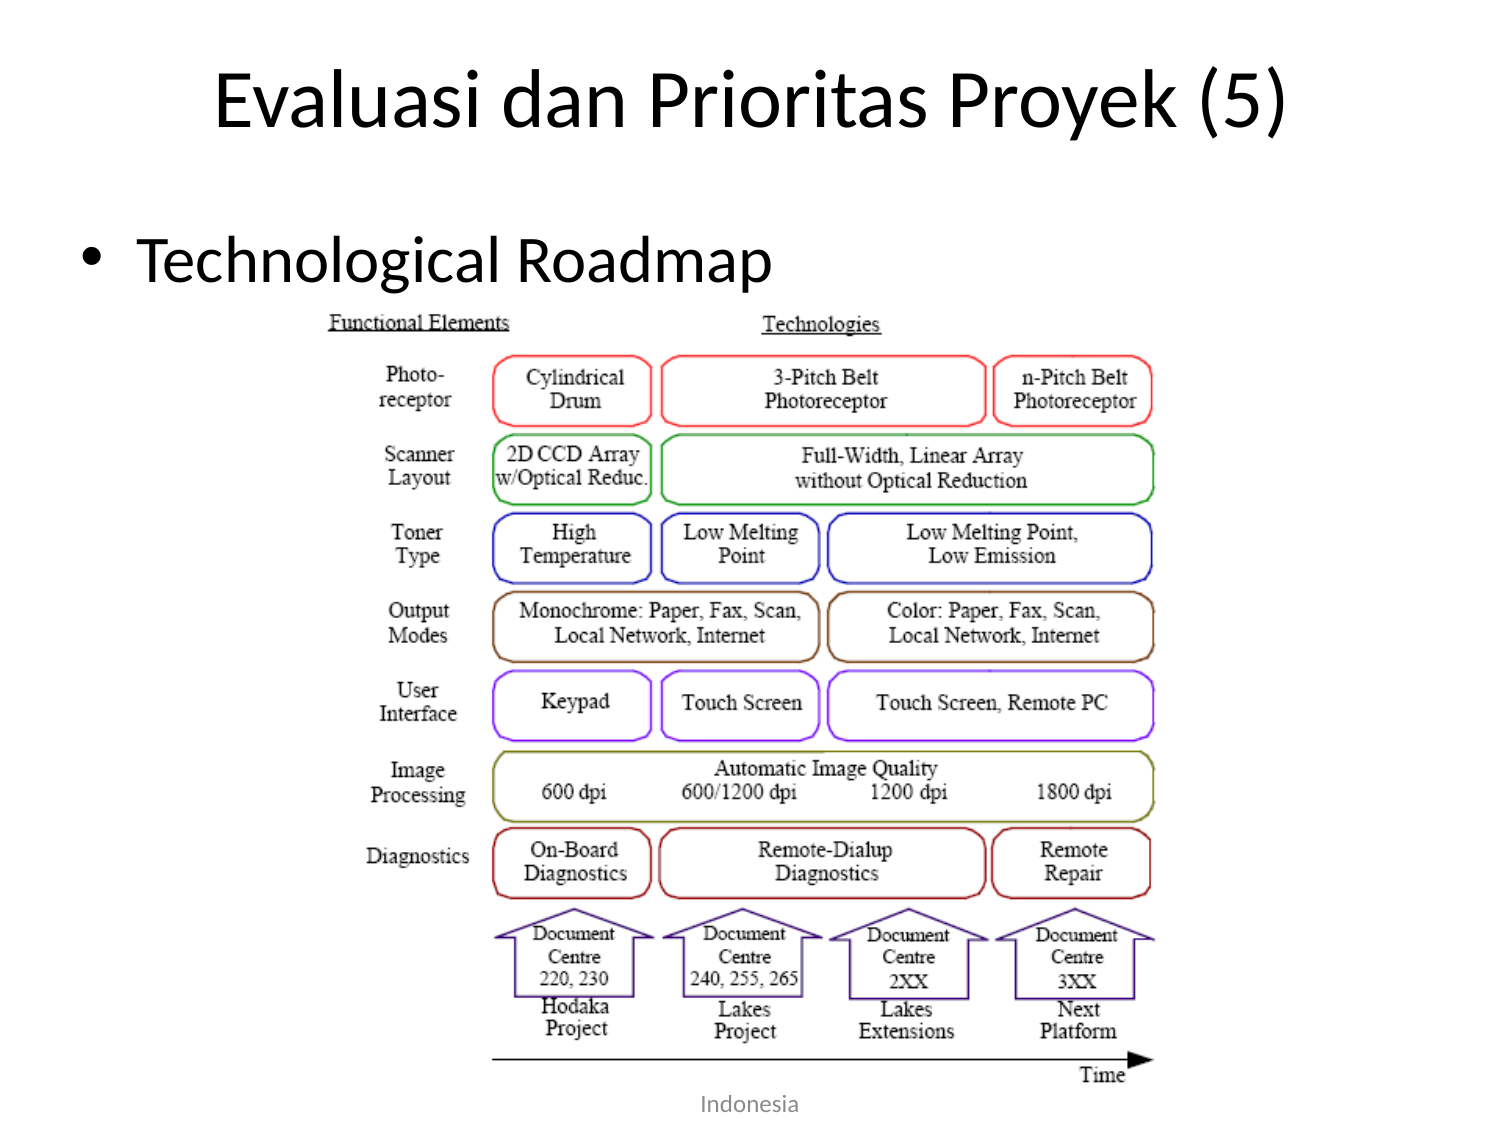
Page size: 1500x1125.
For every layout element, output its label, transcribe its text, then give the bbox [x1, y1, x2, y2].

picture [300, 302, 1245, 1095]
title Evaluasi dan Prioritas Proyek (5) [76, 0, 1427, 188]
list Technological Roadmap [64, 208, 1425, 1005]
